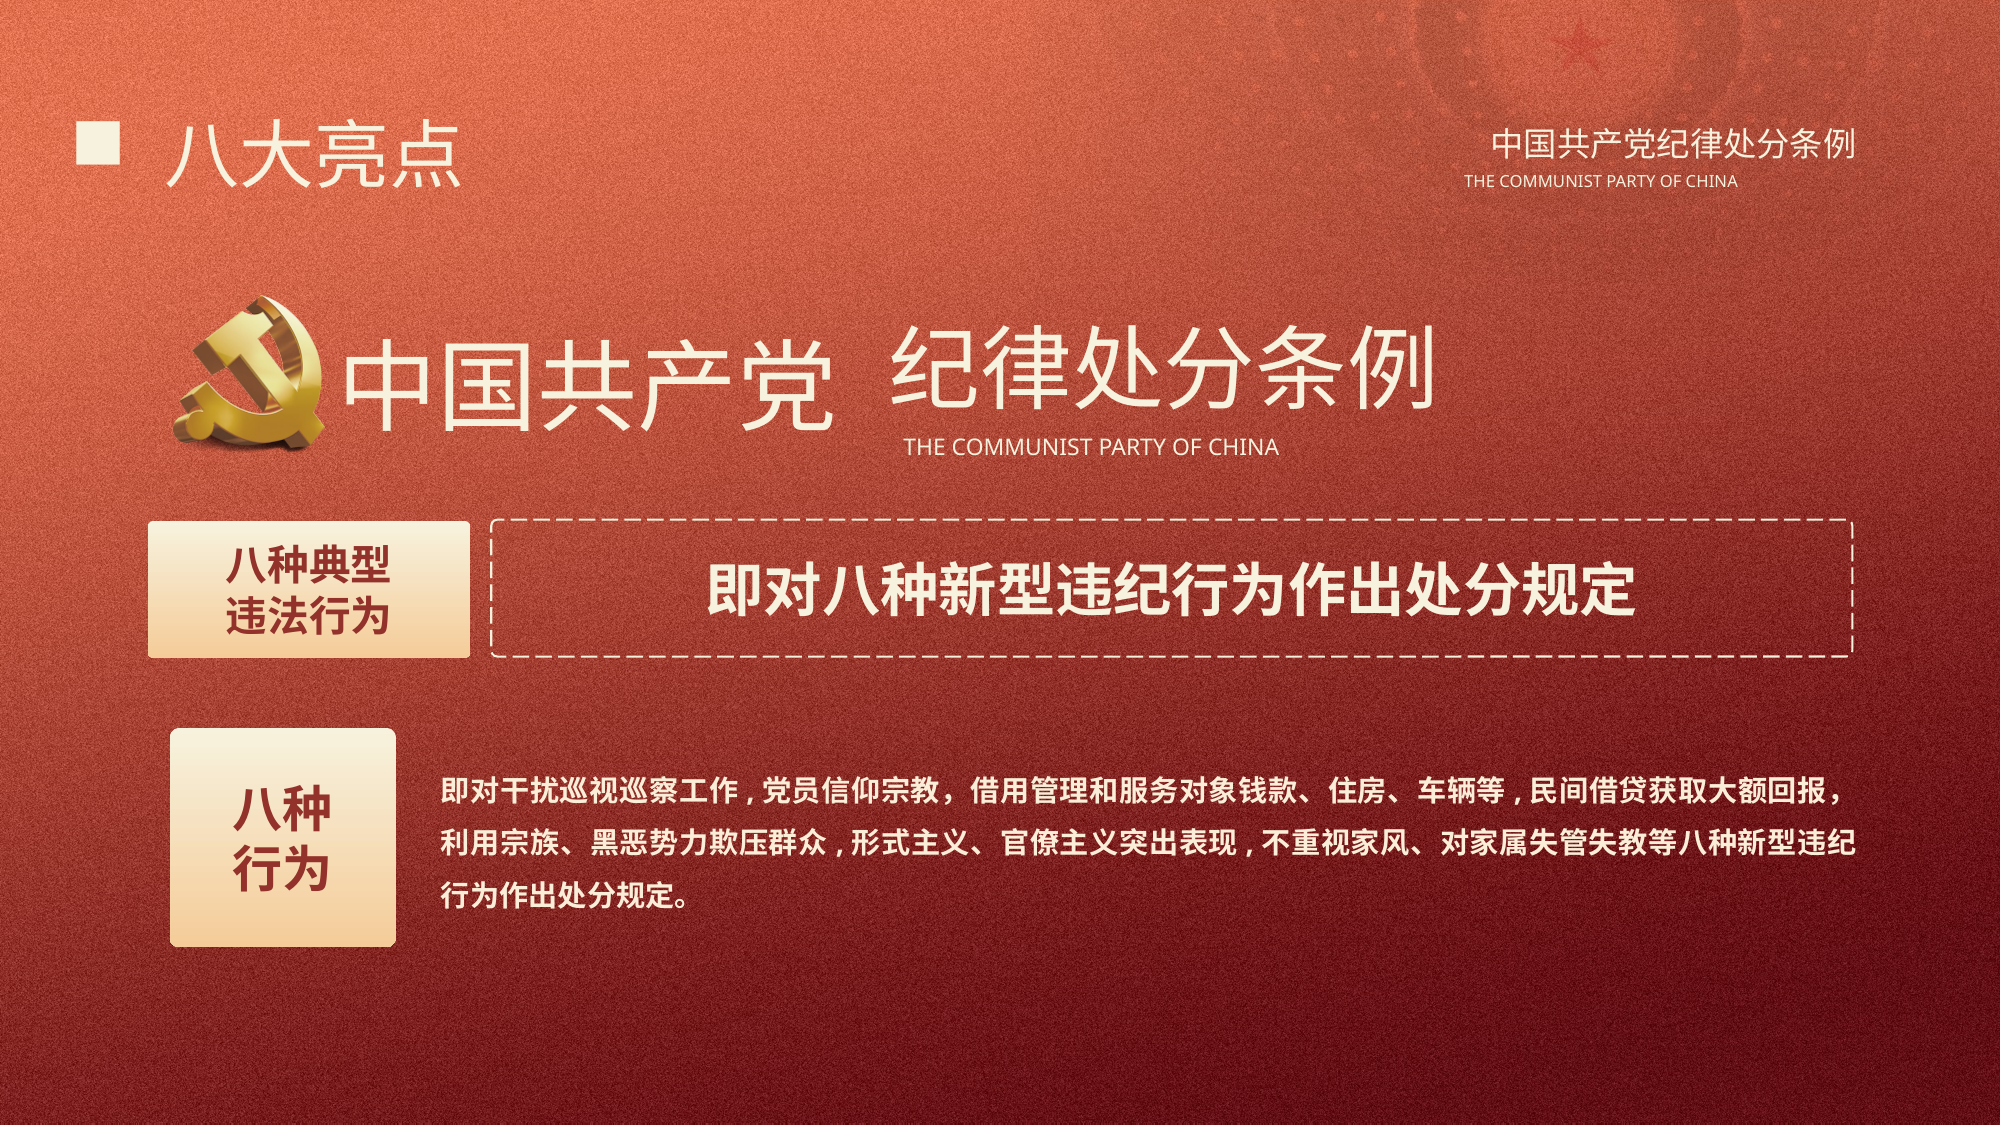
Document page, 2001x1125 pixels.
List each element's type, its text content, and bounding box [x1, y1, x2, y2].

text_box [1387, 123, 1872, 199]
text_box 八种 行为 [168, 726, 397, 949]
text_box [888, 310, 1584, 468]
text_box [147, 519, 1853, 658]
text_box 即对干扰巡视巡察工作,党员信仰宗教，借用管理和服务对象钱款、住房、车辆等,民间借贷获取大额回报，利用宗族、黑恶势力欺压群众,形式主义、官僚主义突出表现,不重视家风、对家属失管失教等八种新型违纪行为作出处分规定。 [440, 754, 1857, 912]
picture [0, 0, 2000, 1125]
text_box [169, 295, 879, 456]
text_box 八大亮点 [70, 107, 910, 199]
